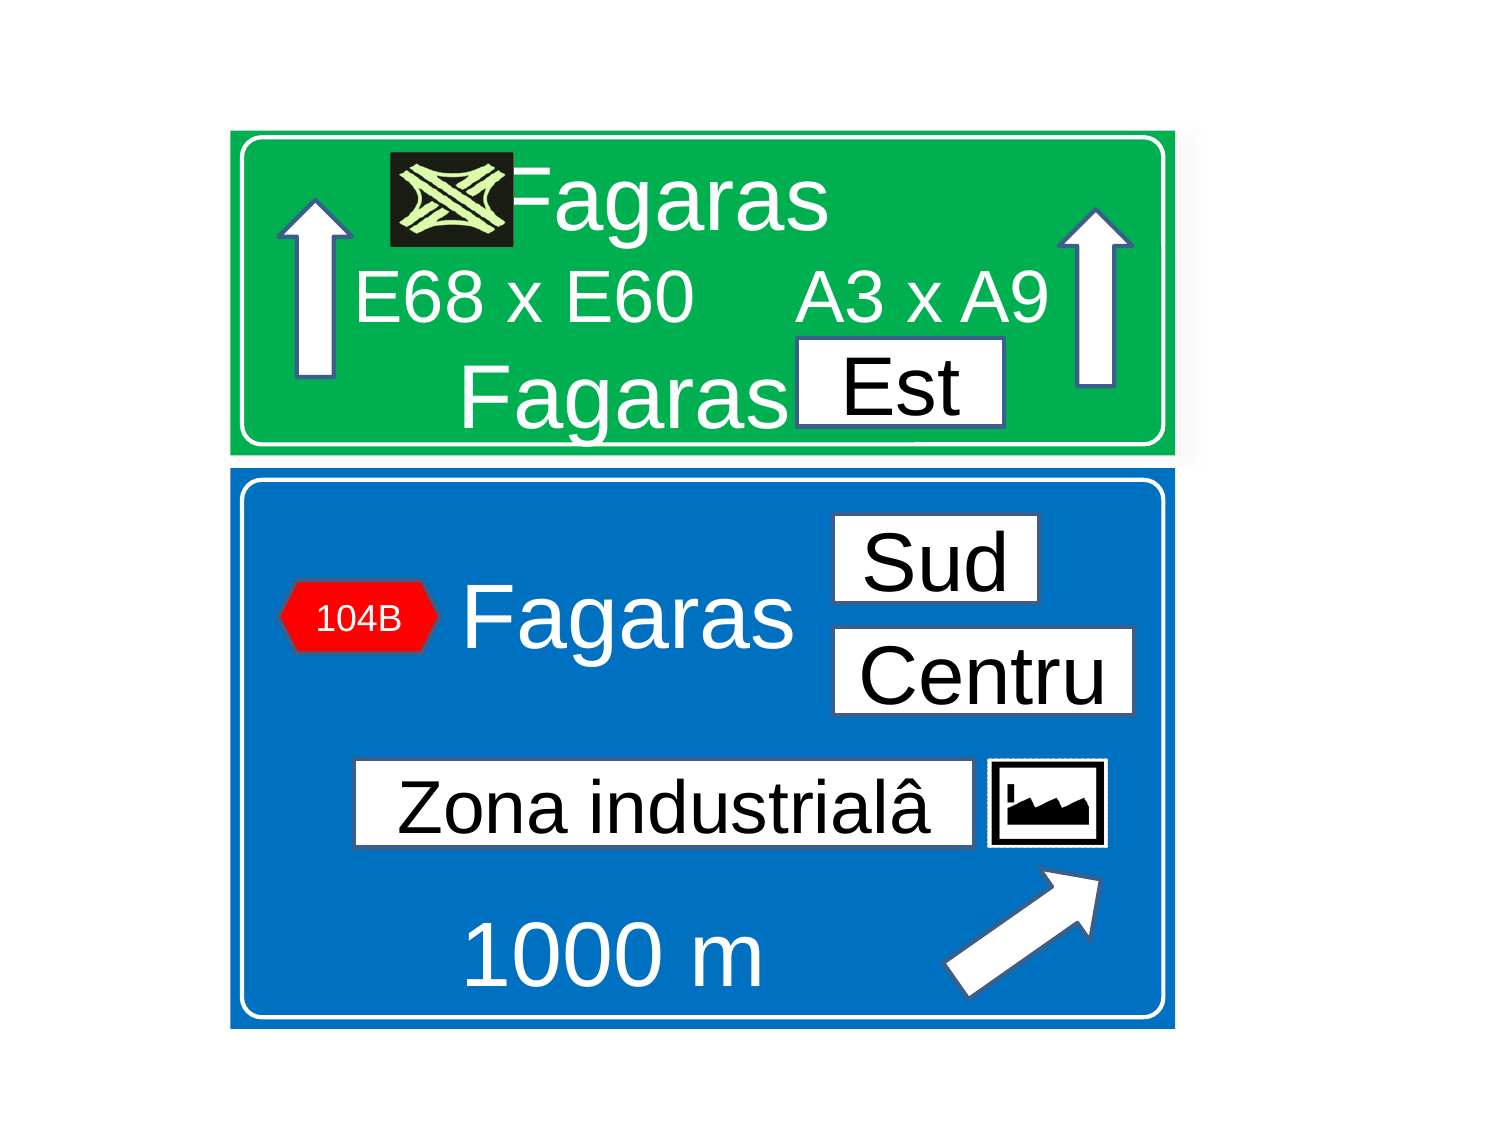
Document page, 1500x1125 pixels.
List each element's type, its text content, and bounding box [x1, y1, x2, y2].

picture [986, 758, 1108, 848]
text_box [239, 477, 1166, 1020]
picture [389, 152, 514, 248]
text_box [239, 135, 1166, 447]
subtitle Fagaras 1000 m [230, 468, 1176, 1029]
title Fagaras E68 x E60 A3 x A9 Fagaras Est [230, 130, 1176, 456]
